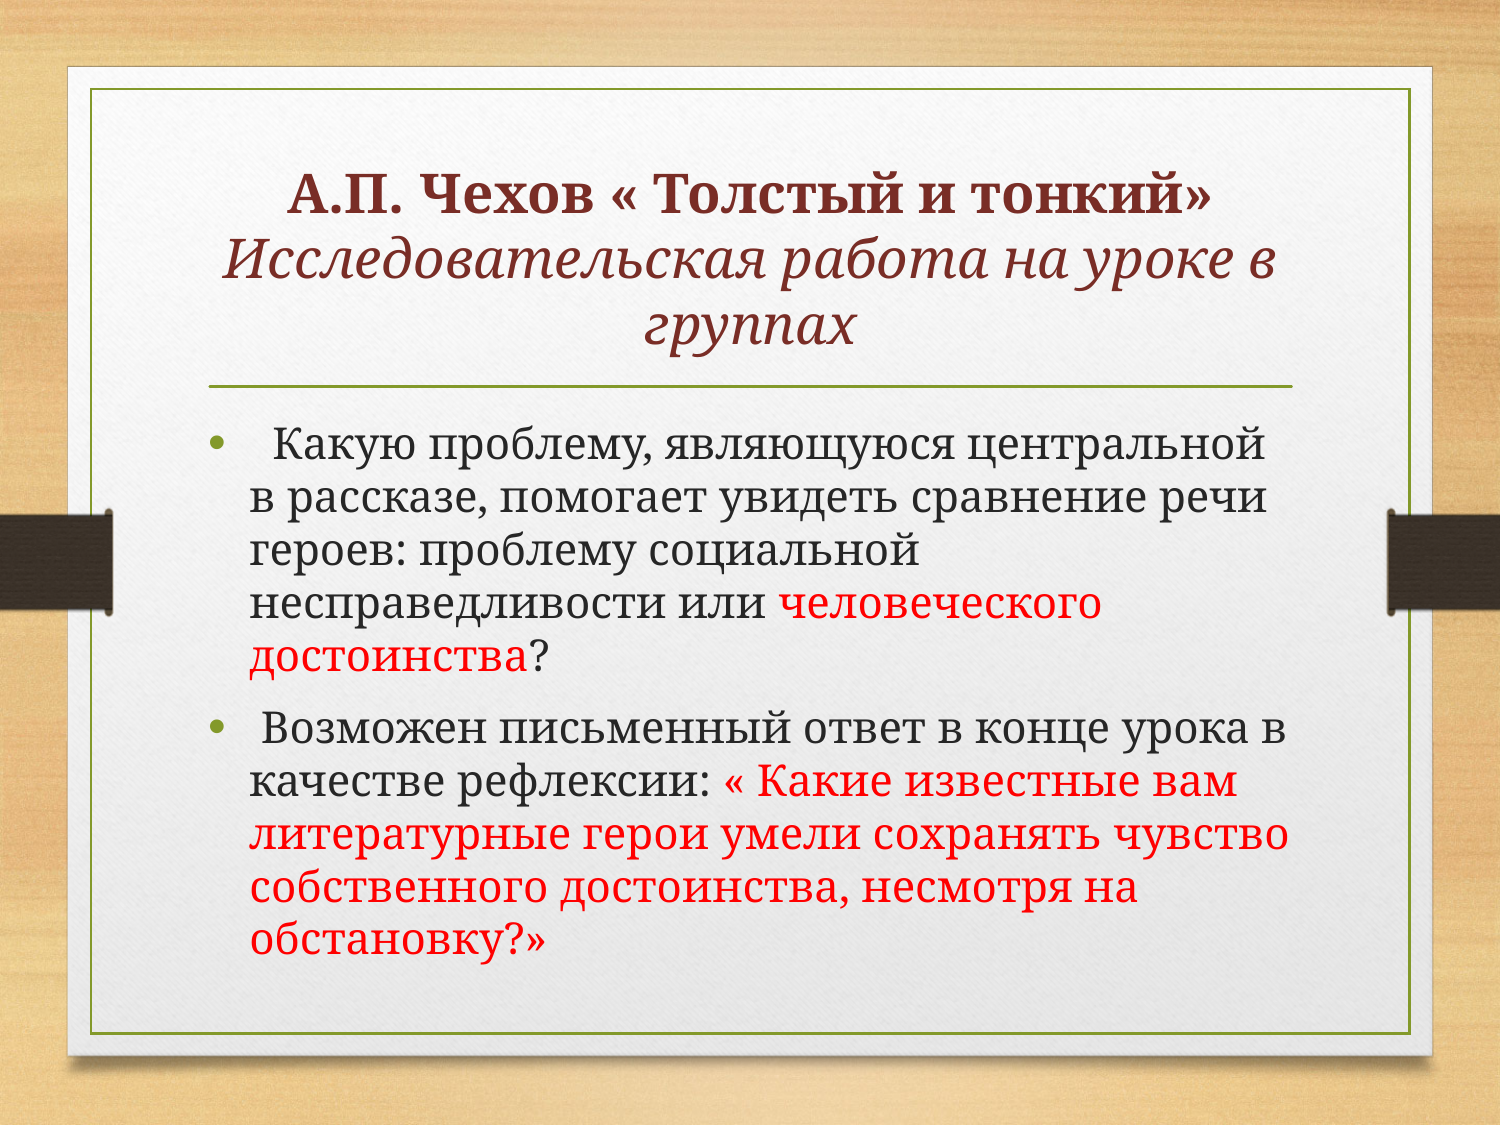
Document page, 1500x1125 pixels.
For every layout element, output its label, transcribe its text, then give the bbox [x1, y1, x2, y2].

picture [0, 0, 1500, 1125]
list Какую проблему, являющуюся центральной в рассказе, помогает увидеть сравнение речи героев: проблему социальной несправедливости или человеческого достоинства? Возможен письменный ответ в конце урока в качестве рефлексии: « Какие известные вам литературные герои умели сохранять чувство собственного достоинства, несмотря на обстановку?» [193, 408, 1309, 974]
title А.П. Чехов « Толстый и тонкий» Исследовательская работа на уроке в группах [193, 150, 1309, 365]
